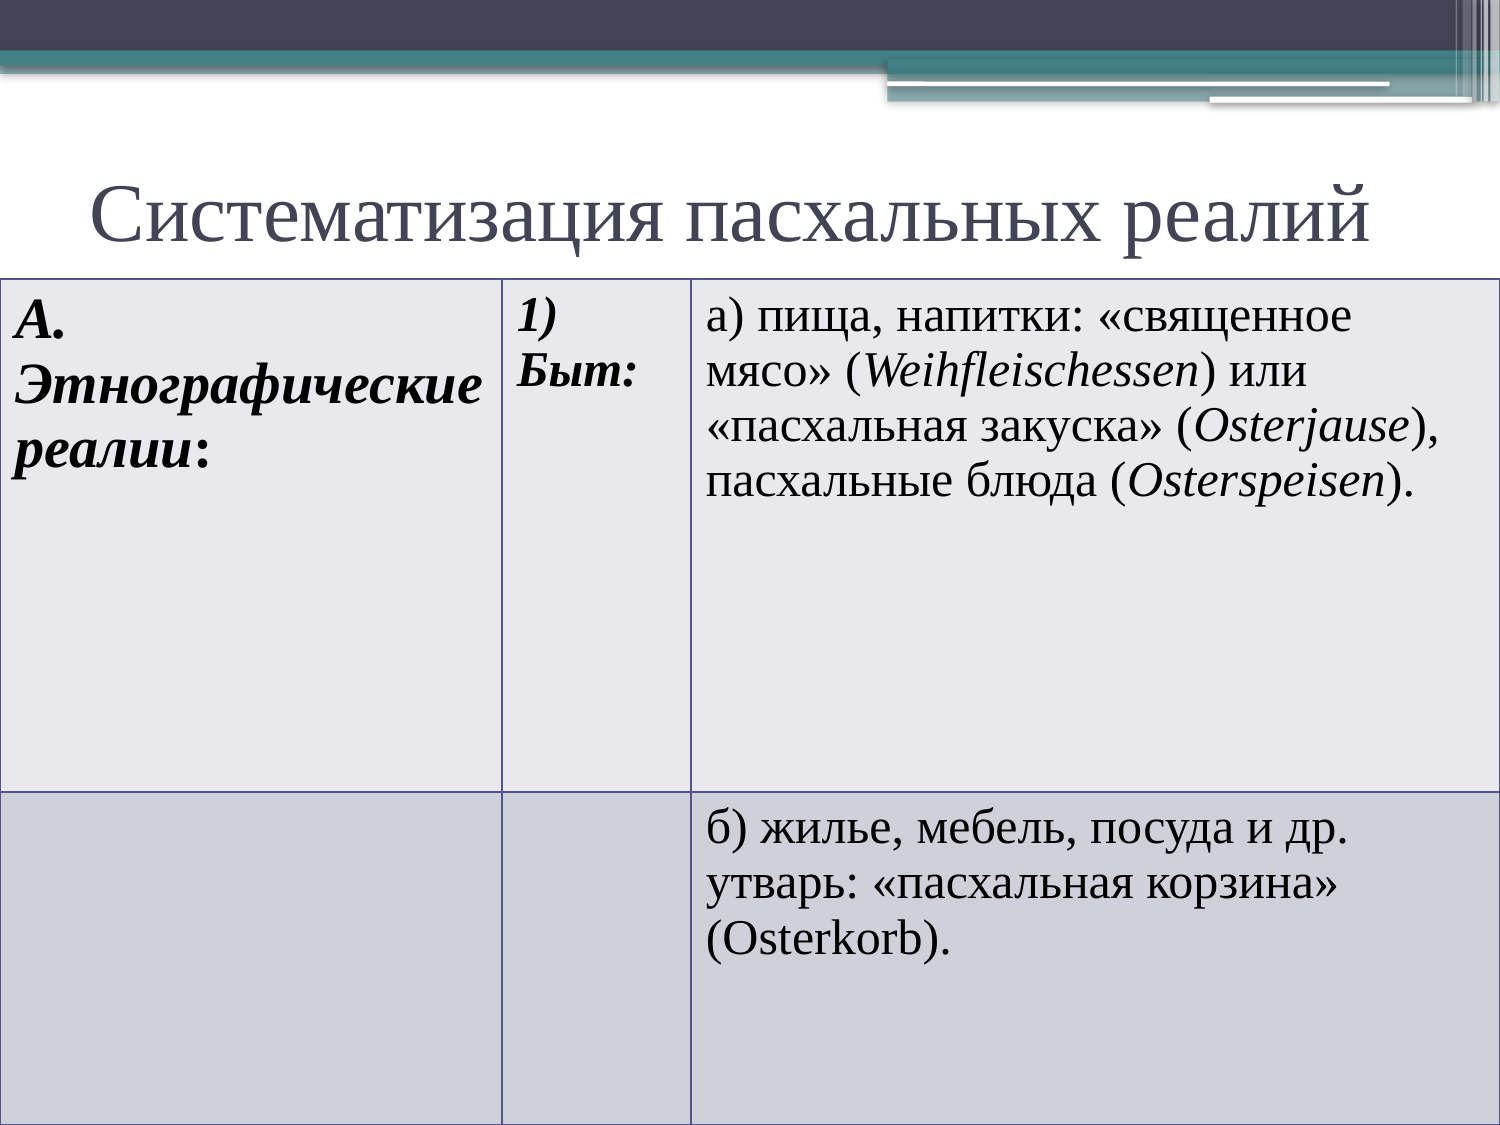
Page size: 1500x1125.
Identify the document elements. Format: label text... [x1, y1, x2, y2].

table_header а) пища, напитки: «священное мясо» (Weihfleischessen) или «пасхальная закуска» (Osterjause), пасхальные блюда (Osterspeisen). [692, 280, 1499, 791]
table_cell [1, 793, 501, 1124]
table_header А. Этнографические реалии: [1, 280, 501, 791]
table_cell [503, 793, 690, 1124]
title Систематизация пасхальных реалий [75, 125, 1425, 278]
table_cell б) жилье, мебель, посуда и др. утварь: «пасхальная корзина» (Osterkorb). [692, 793, 1499, 1124]
table_header 1) Быт: [503, 280, 690, 791]
